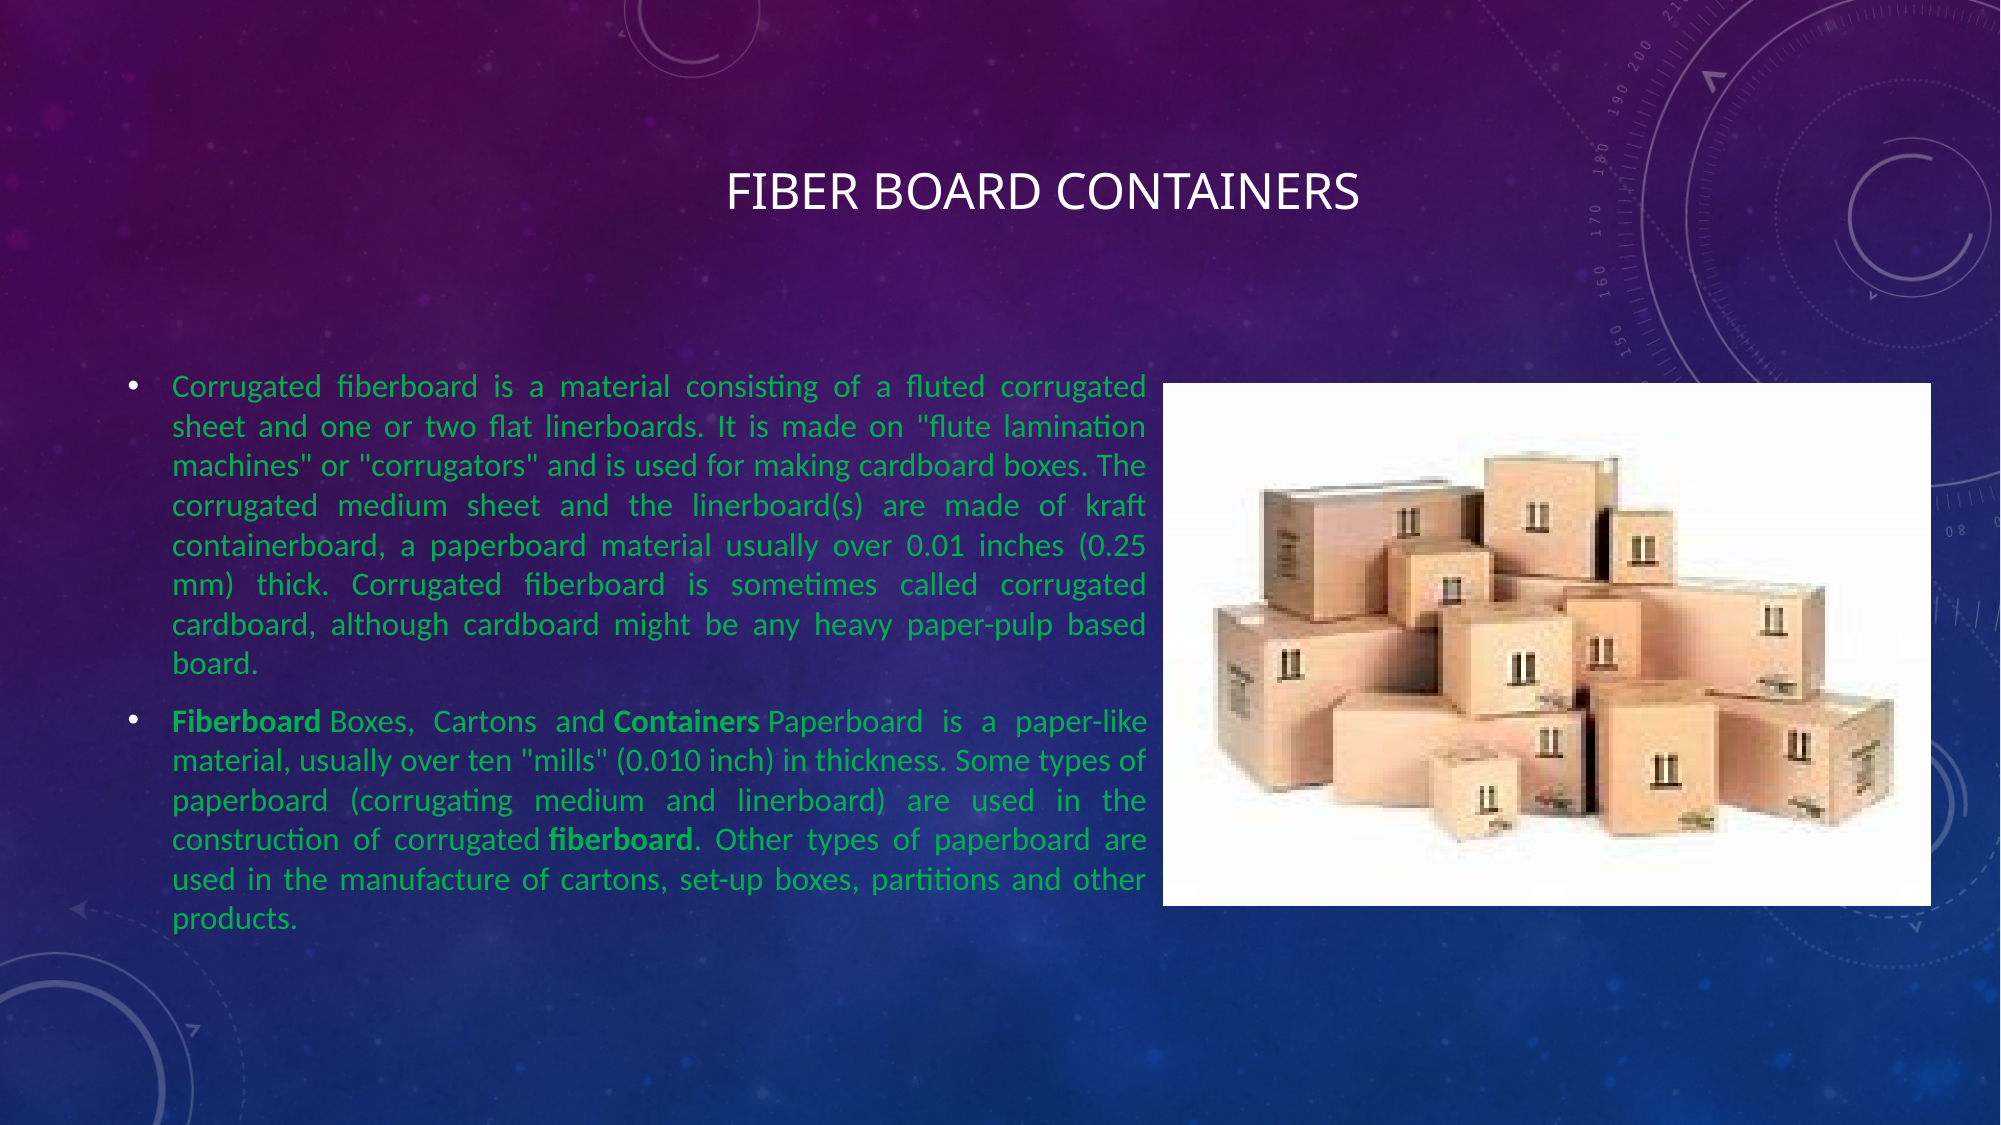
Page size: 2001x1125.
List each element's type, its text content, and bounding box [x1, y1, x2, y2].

title Fiber board containers [112, 99, 1775, 339]
picture [0, 0, 2001, 1125]
list Corrugated fiberboard is a material consisting of a fluted corrugated sheet and one or two flat linerboards. It is made on "flute lamination machines" or "corrugators" and is used for making cardboard boxes. The corrugated medium sheet and the linerboard(s) are made of kraft containerboard, a paperboard material usually over 0.01 inches (0.25 mm) thick. Corrugated fiberboard is sometimes called corrugated cardboard, although cardboard might be any heavy paper-pulp based board. Fiberboard Boxes, Cartons and Containers Paperboard is a paper-like material, usually over ten "mills" (0.010 inch) in thickness. Some types of paperboard (corrugating medium and linerboard) are used in the construction of corrugated fiberboard. Other types of paperboard are used in the manufacture of cartons, set-up boxes, partitions and other products. [112, 351, 1164, 950]
